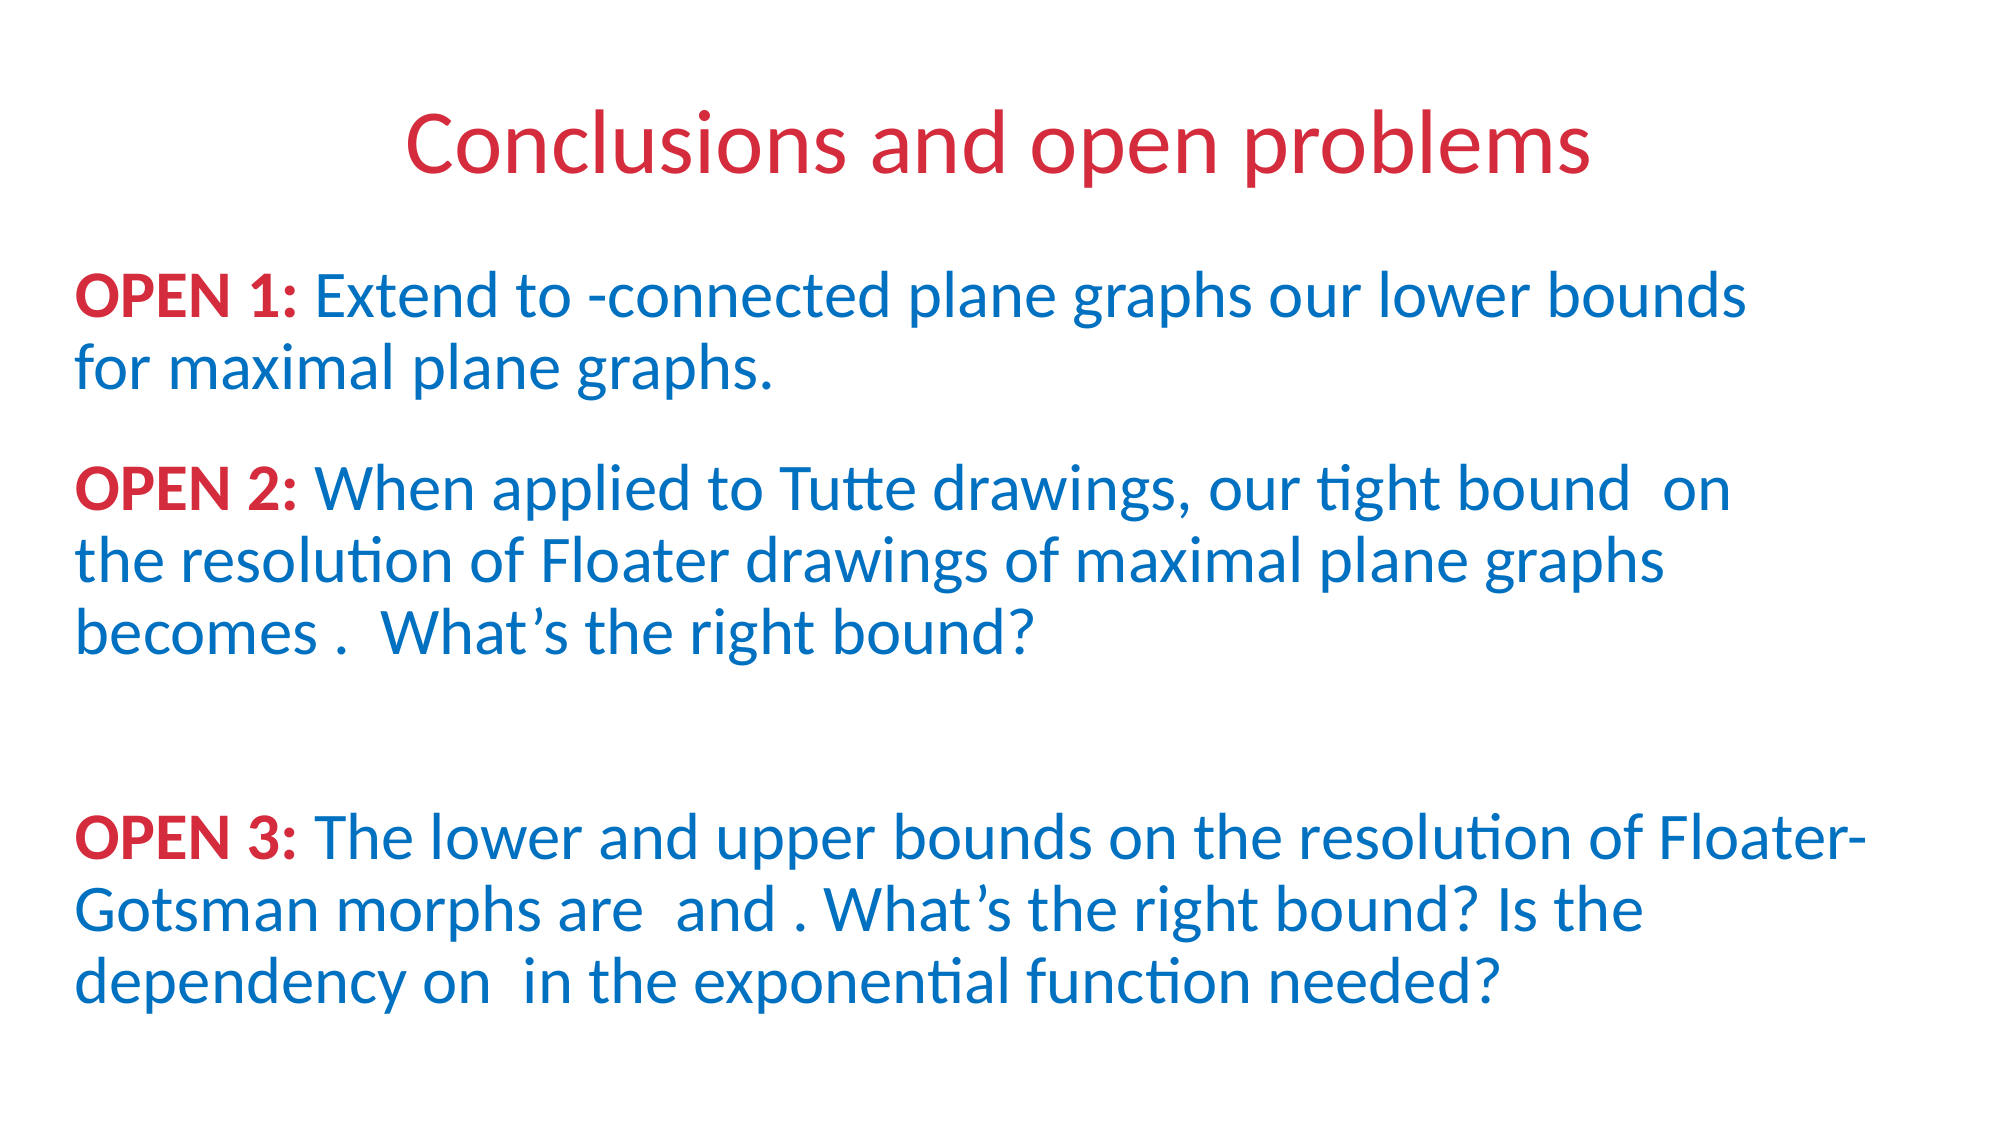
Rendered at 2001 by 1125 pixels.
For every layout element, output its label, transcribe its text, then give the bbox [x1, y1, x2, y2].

title Conclusions and open problems [137, 35, 1863, 253]
